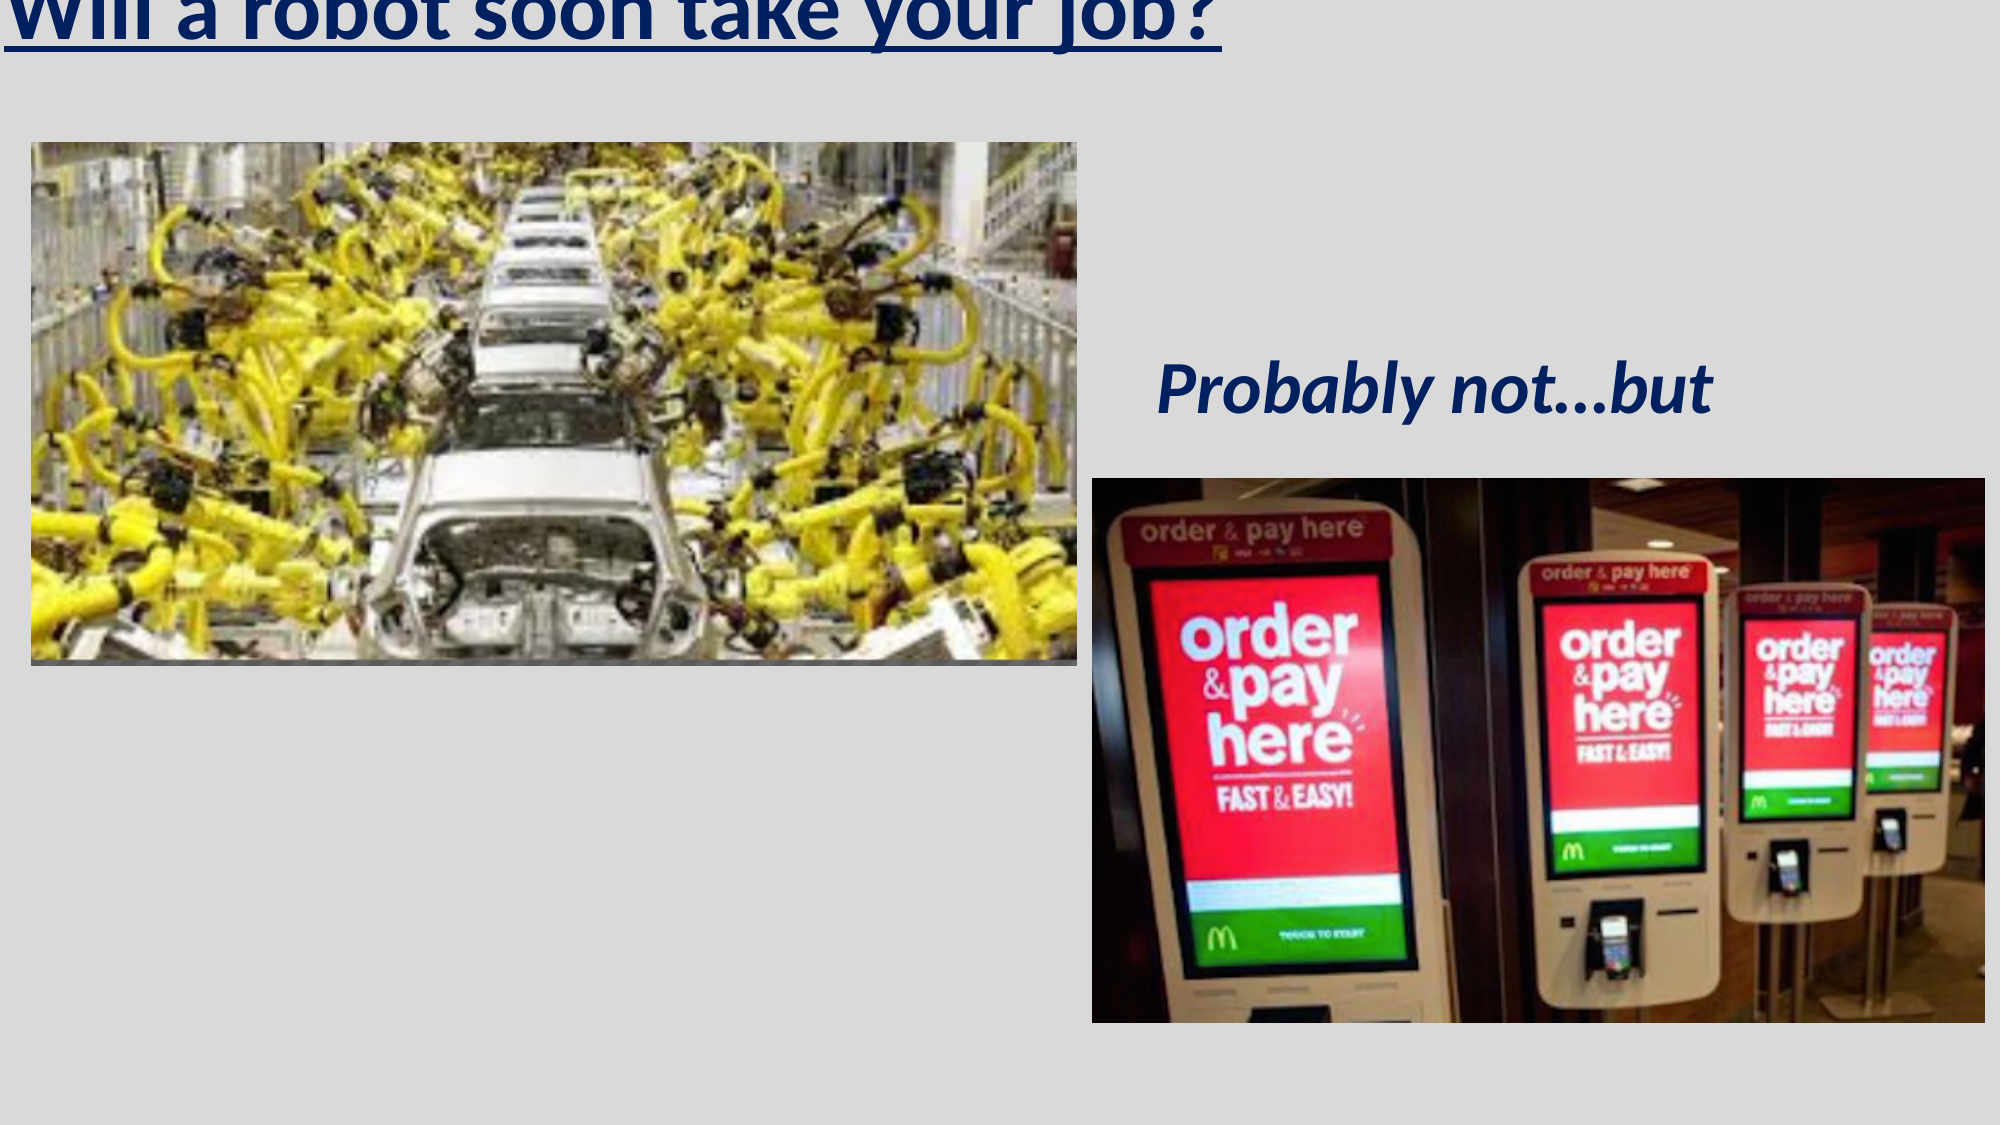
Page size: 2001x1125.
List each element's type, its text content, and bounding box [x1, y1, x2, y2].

title Will a robot soon take your job? [0, 0, 1243, 120]
text_box Probably not…but [1141, 330, 1776, 436]
picture [1092, 478, 1985, 1023]
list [31, 141, 1077, 666]
